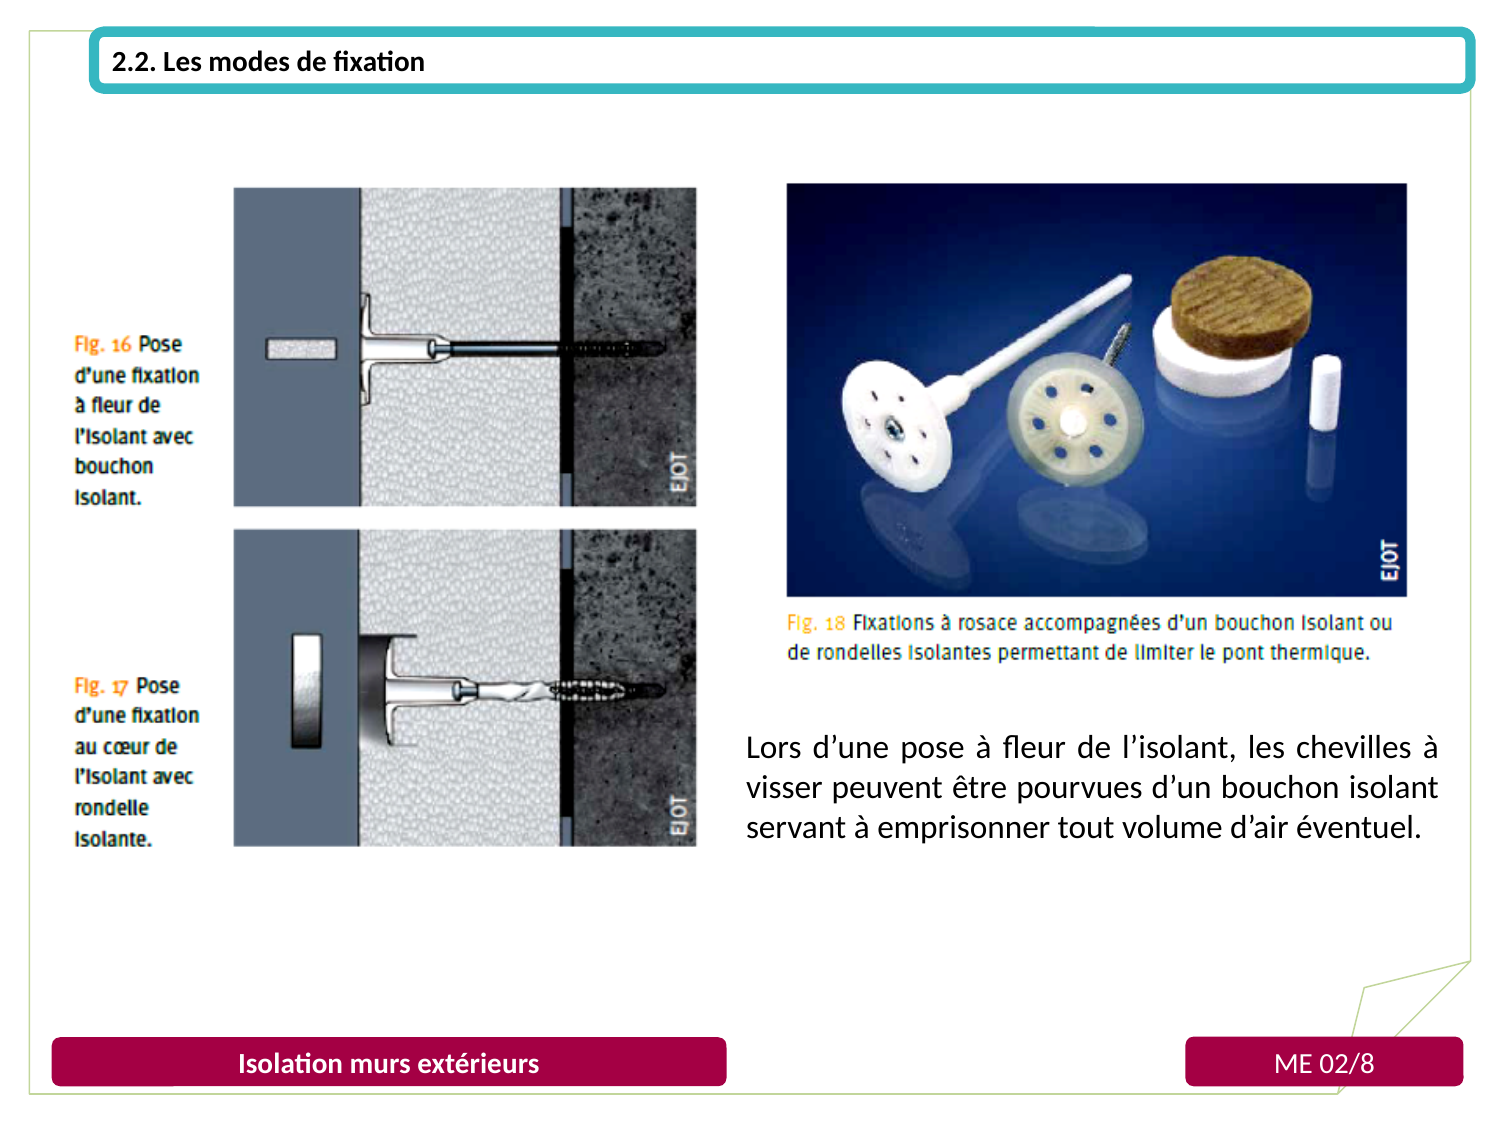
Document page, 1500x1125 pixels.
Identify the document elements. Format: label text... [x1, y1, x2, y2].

picture [782, 175, 1415, 673]
picture [48, 174, 723, 894]
text_box 2.2. Les modes de fixation [93, 31, 1471, 89]
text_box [51, 1036, 1464, 1087]
text_box [29, 30, 1471, 1094]
text_box Lors d’une pose à fleur de l’isolant, les chevilles à visser peuvent être pourvues d’un bouchon isolant servant à emprisonner tout volume d’air éventuel. [731, 717, 1455, 853]
